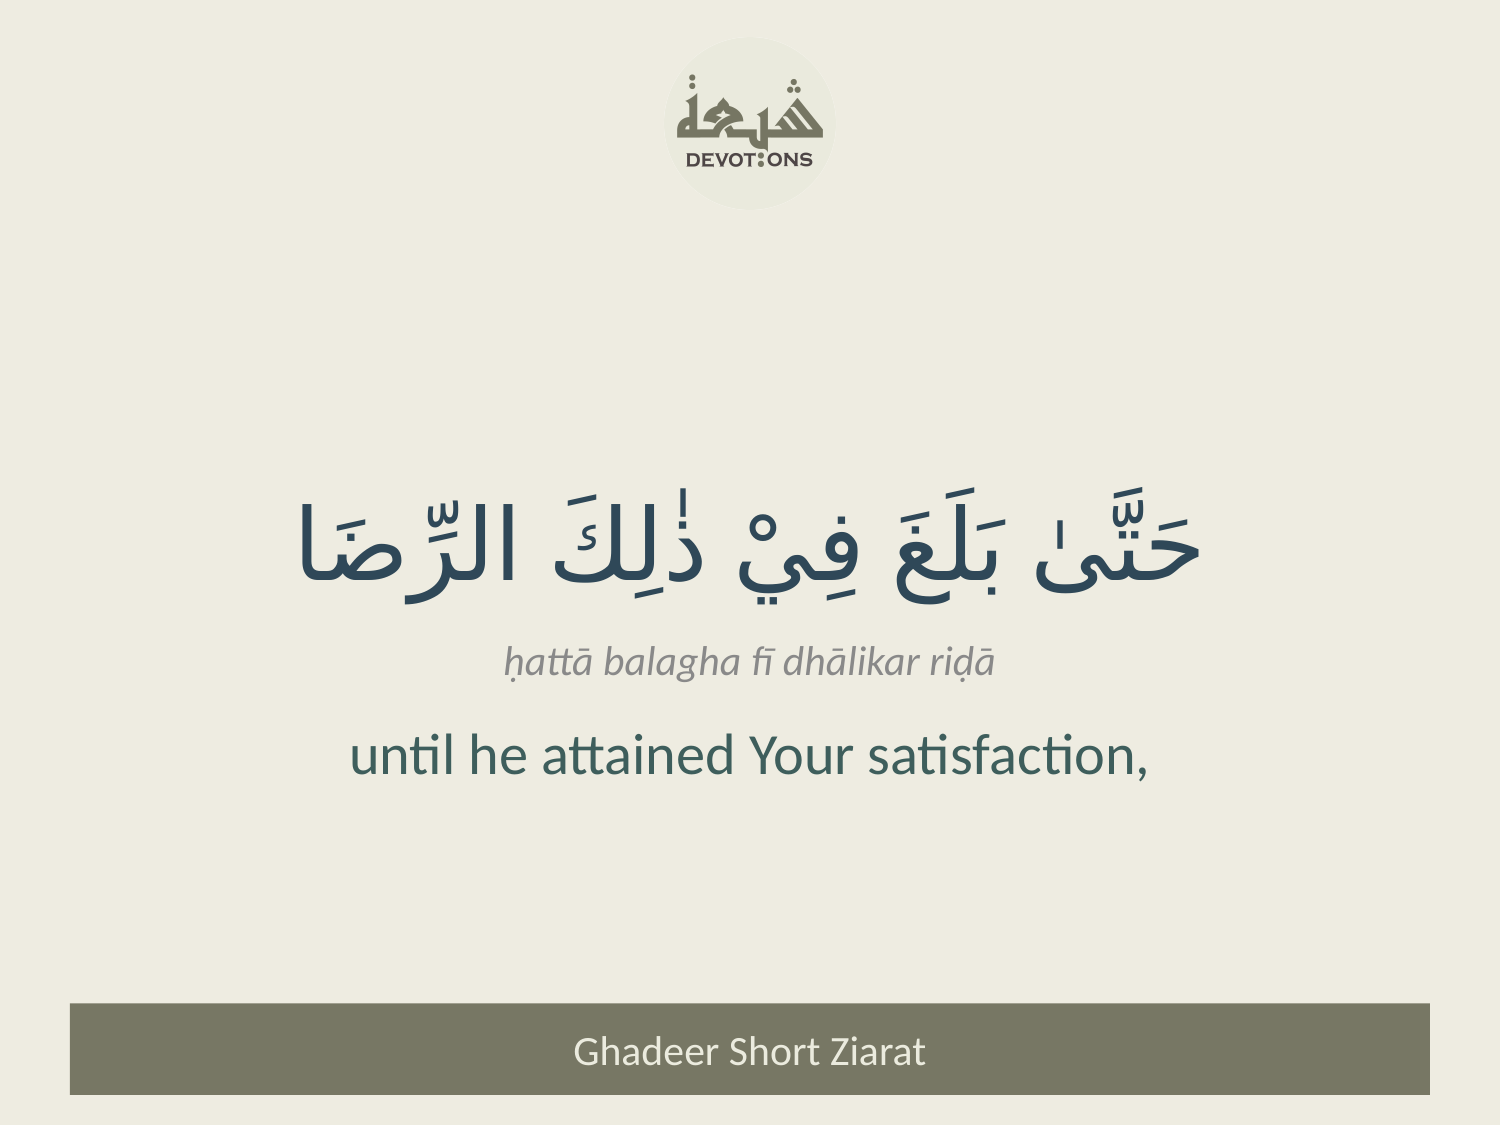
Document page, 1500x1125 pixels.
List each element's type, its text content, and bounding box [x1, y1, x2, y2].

list Ghadeer Short Ziarat [69, 1003, 1430, 1095]
picture [656, 29, 844, 203]
list حَتَّىٰ بَلَغَ فِيْ ذٰلِكَ الرِّضَا ḥattā balagha fī dhālikar riḍā until he attained Your satisfaction, [69, 203, 1430, 1003]
